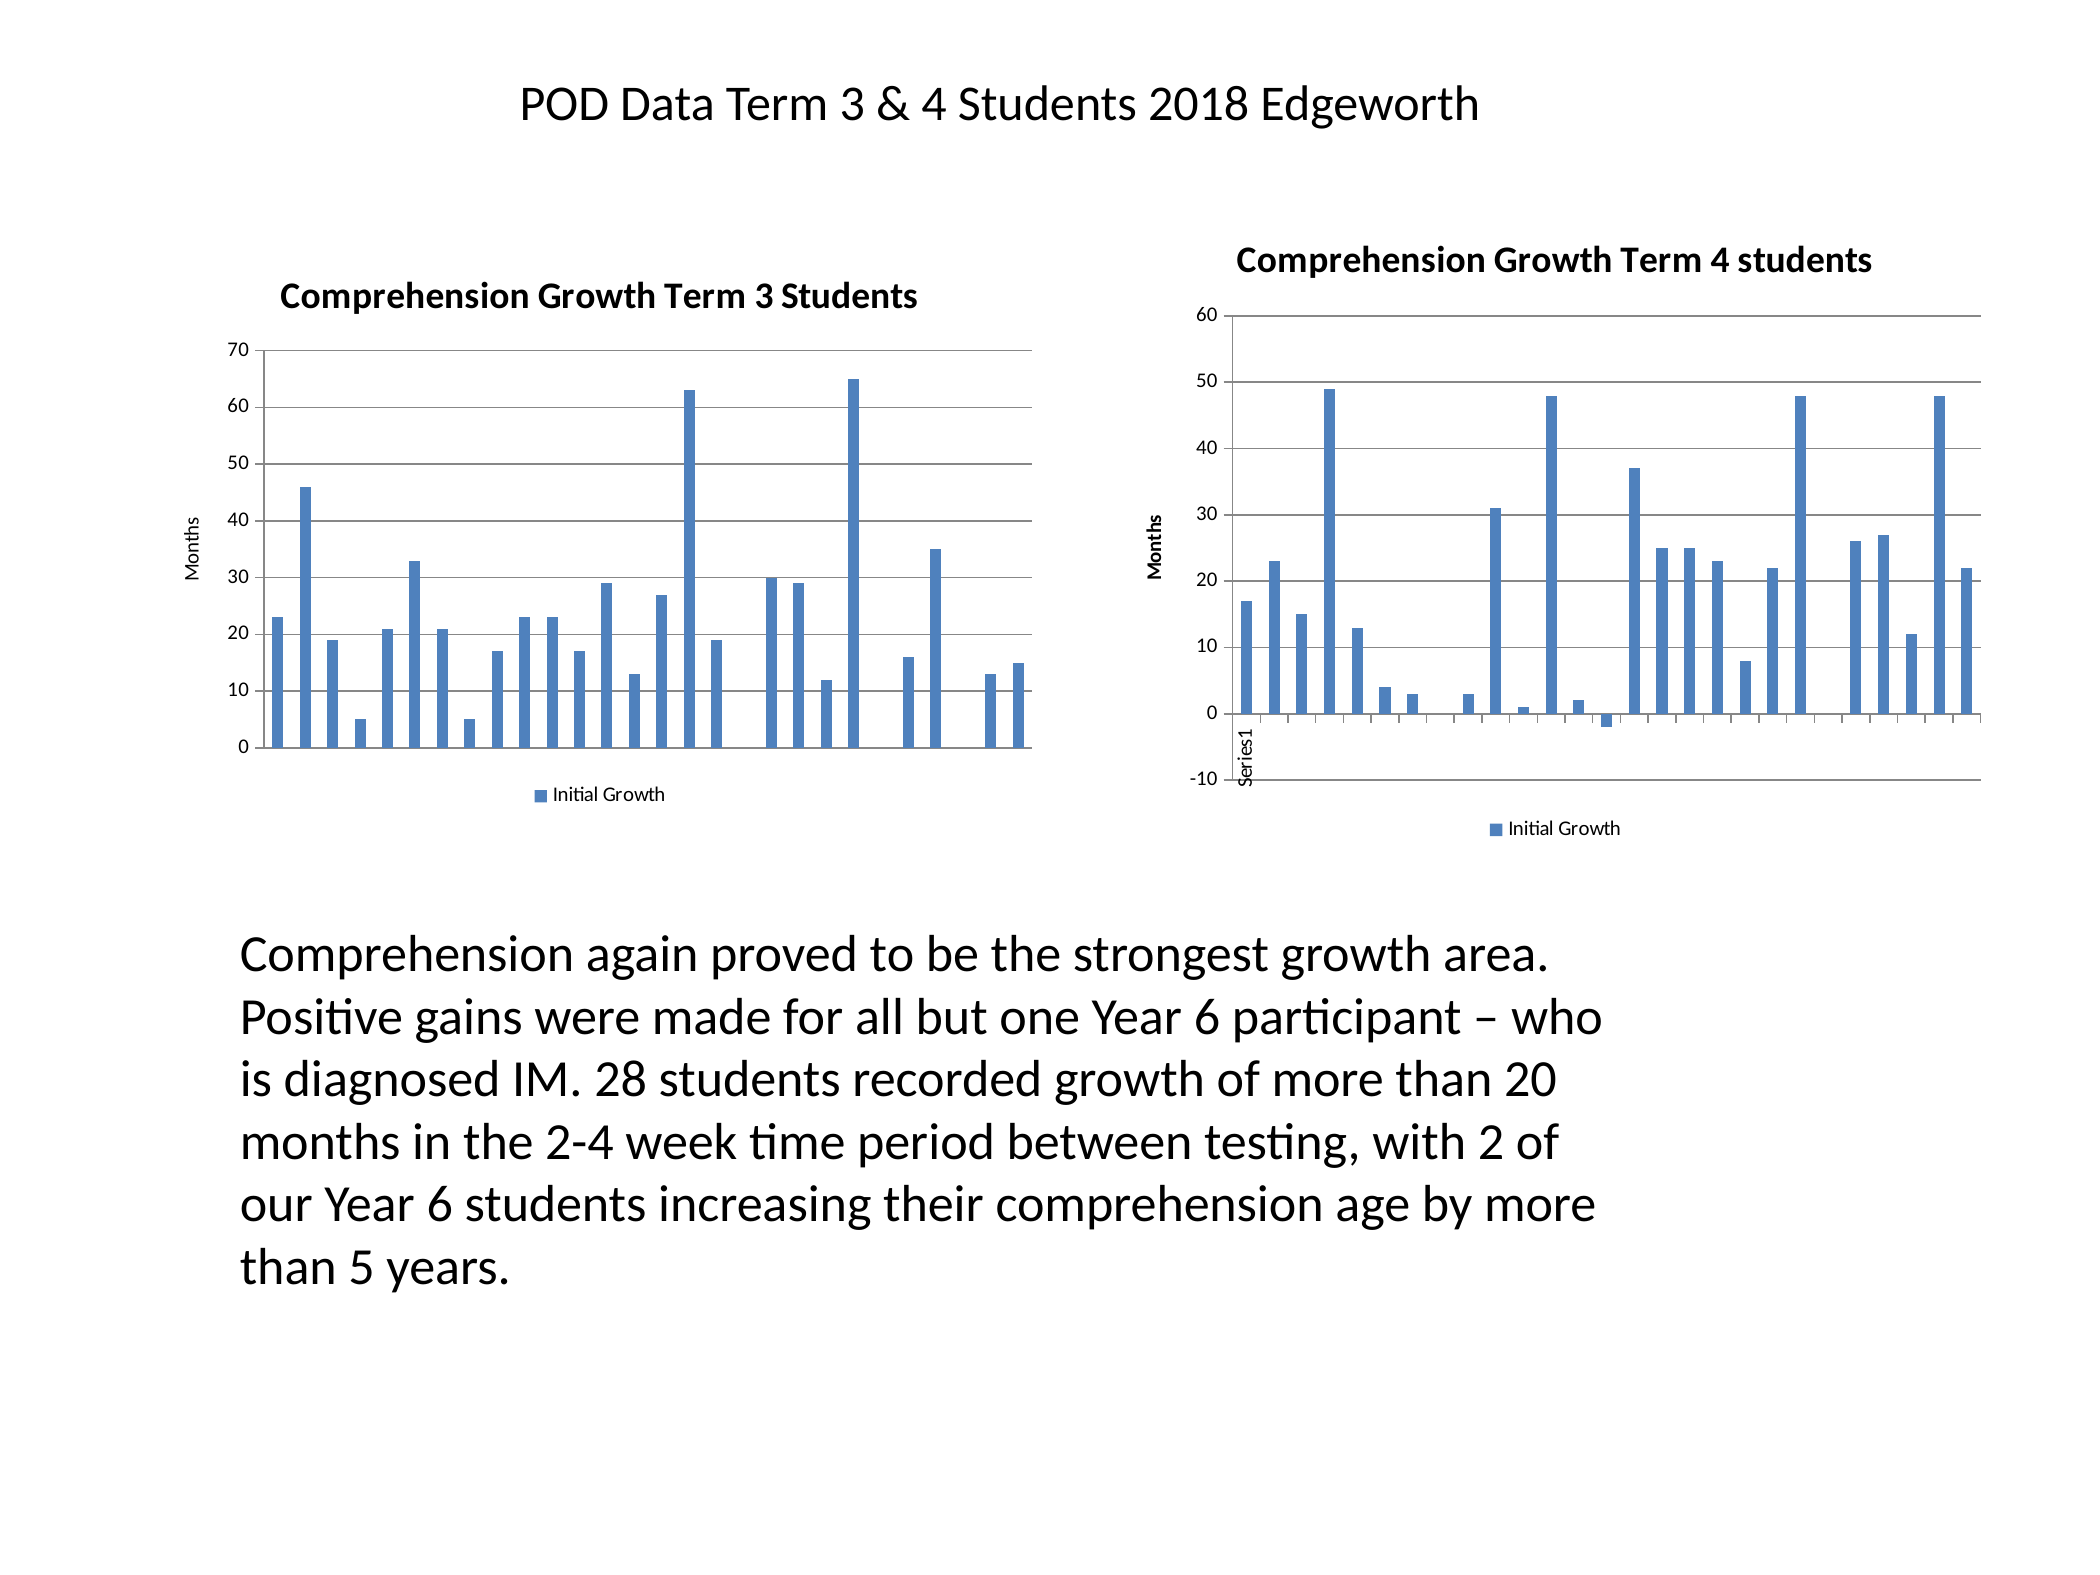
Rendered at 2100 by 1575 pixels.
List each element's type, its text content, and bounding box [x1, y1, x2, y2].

chart [1112, 212, 1999, 847]
text_box Comprehension again proved to be the strongest growth area. Positive gains were made for all but one Year 6 participant – who is diagnosed IM. 28 students recorded growth of more than 20 months in the 2-4 week time period between testing, with 2 of our Year 6 students increasing their comprehension age by more than 5 years. [224, 912, 1638, 1303]
text_box POD Data Term 3 & 4 Students 2018 Edgeworth [337, 63, 1663, 150]
chart [149, 249, 1051, 813]
